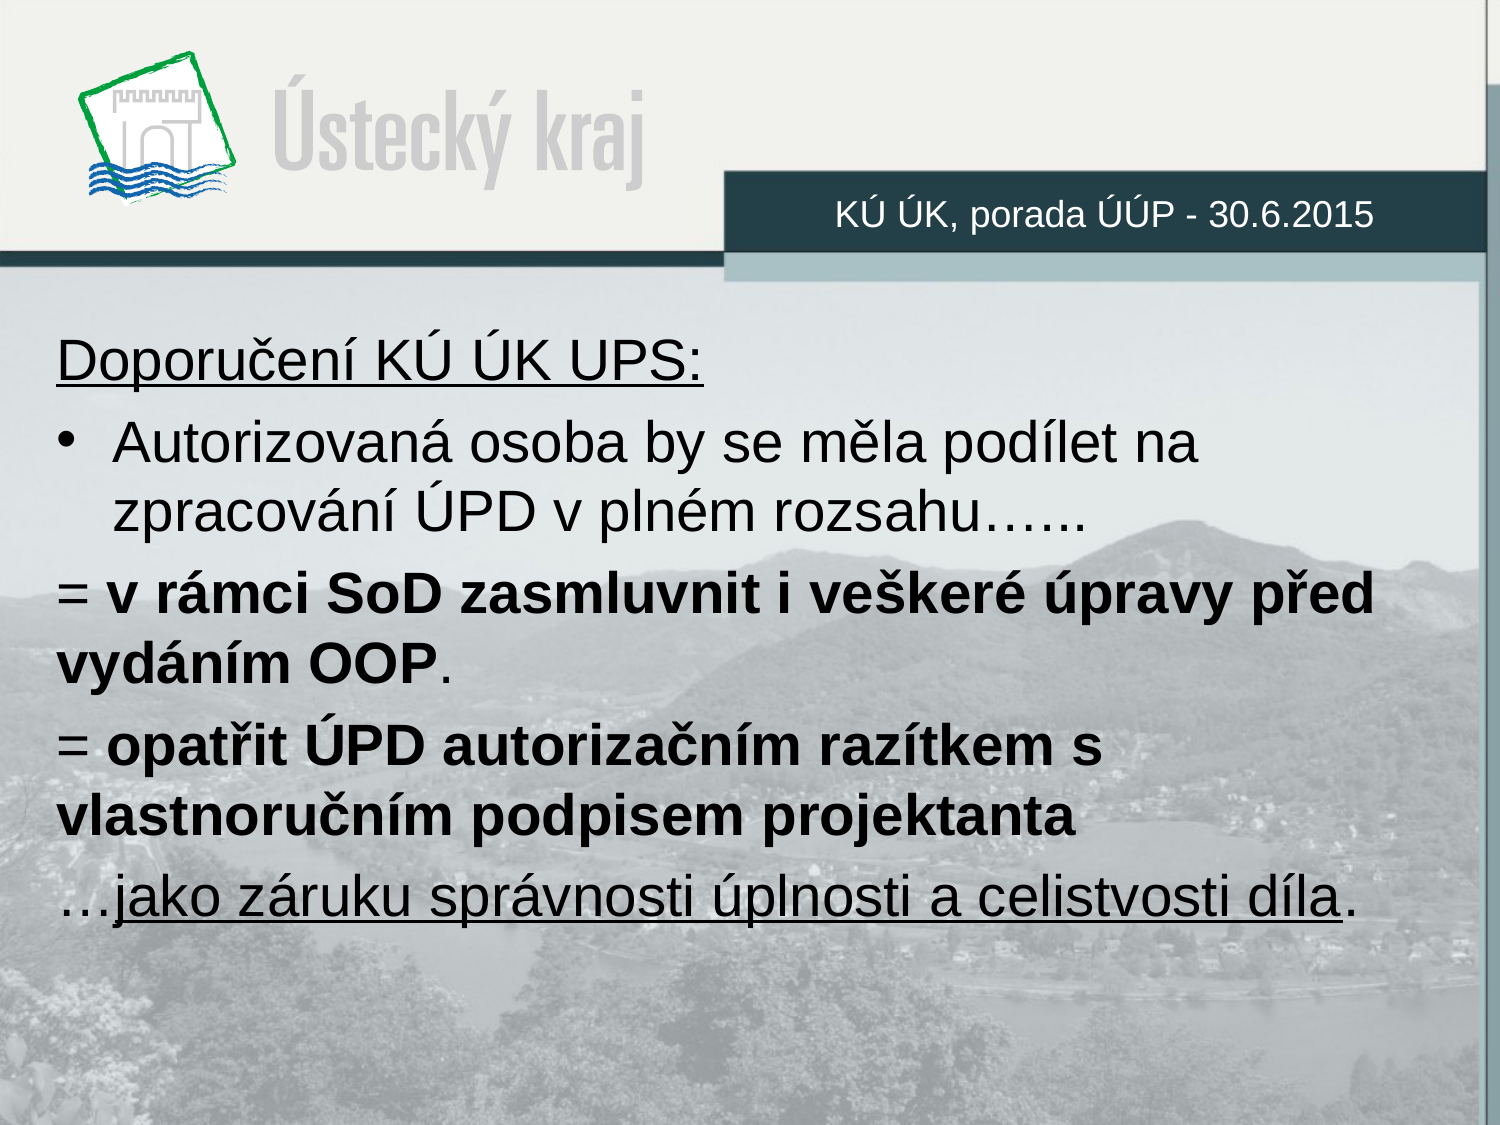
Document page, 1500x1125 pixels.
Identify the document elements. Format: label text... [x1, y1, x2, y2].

list Doporučení KÚ ÚK UPS: Autorizovaná osoba by se měla podílet na zpracování ÚPD v plném rozsahu…... = v rámci SoD zasmluvnit i veškeré úpravy před vydáním OOP. = opatřit ÚPD autorizačním razítkem s vlastnoručním podpisem projektanta …jako záruku správnosti úplnosti a celistvosti díla. [41, 314, 1459, 1012]
picture [0, 0, 1500, 1125]
footer KÚ ÚK, porada ÚÚP - 30.6.2015 [733, 171, 1477, 254]
